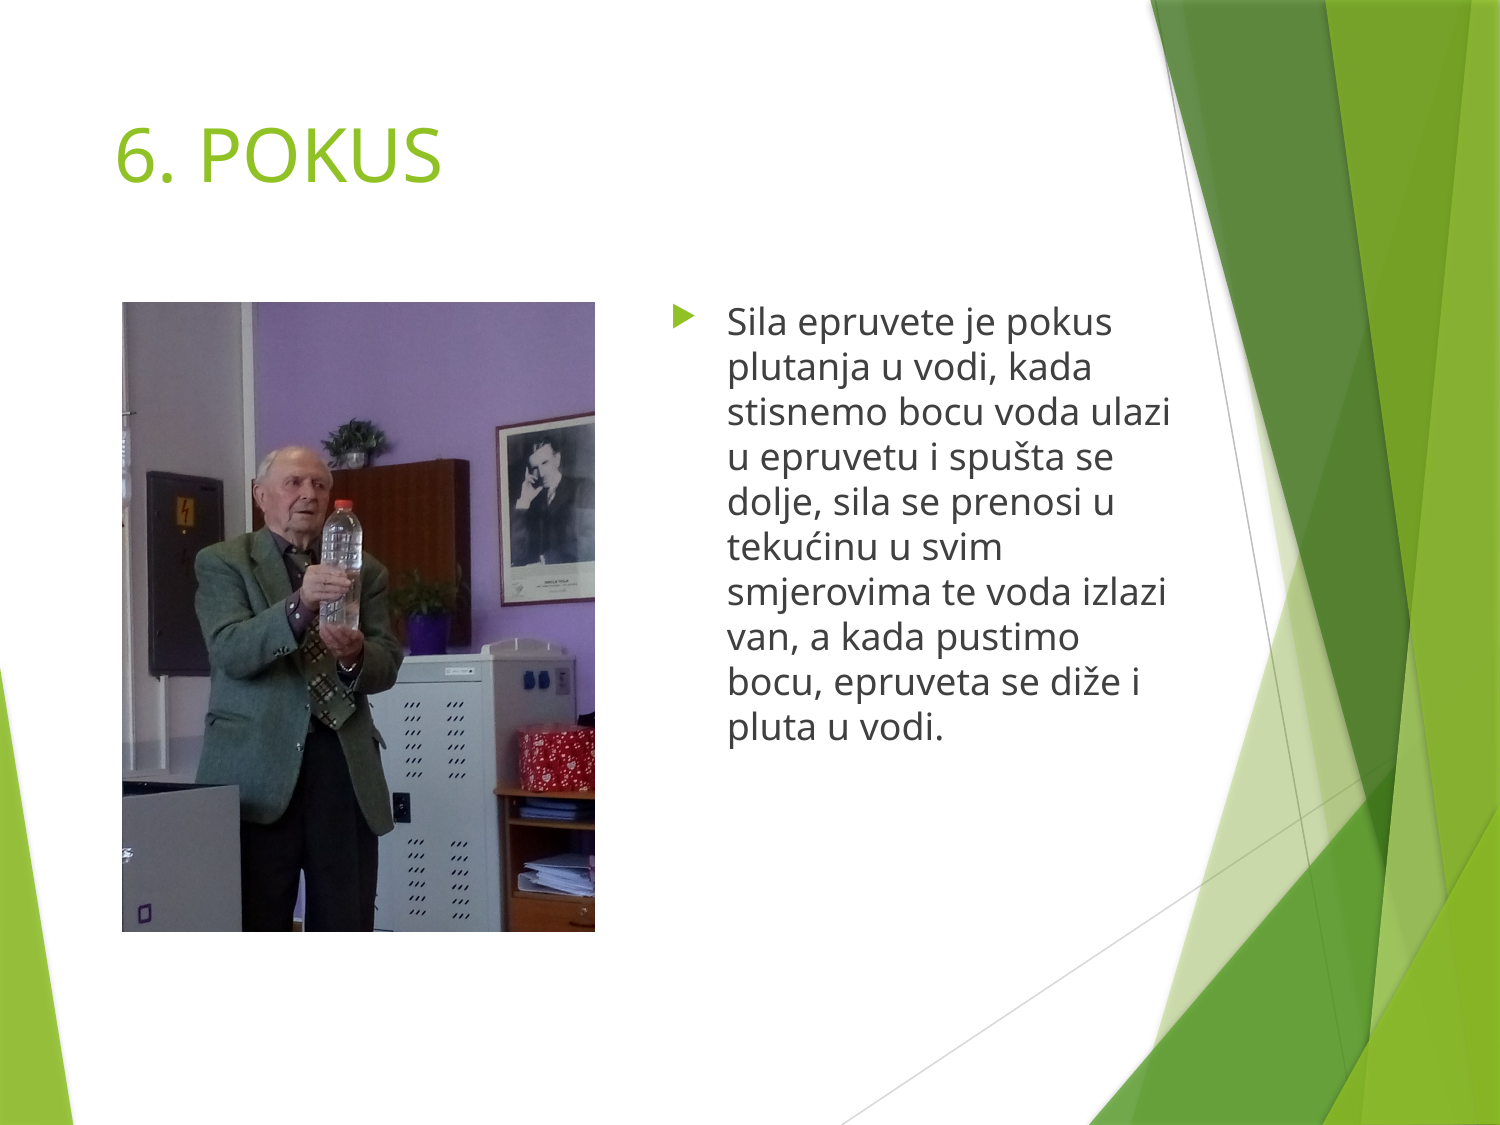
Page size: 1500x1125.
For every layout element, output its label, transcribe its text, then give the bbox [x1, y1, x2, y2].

title 6. POKUS [99, 99, 1142, 317]
picture [122, 302, 596, 933]
list Sila epruvete je pokus plutanja u vodi, kada stisnemo bocu voda ulazi u epruvetu i spušta se dolje, sila se prenosi u tekućinu u svim smjerovima te voda izlazi van, a kada pustimo bocu, epruveta se diže i pluta u vodi. [655, 290, 1200, 928]
